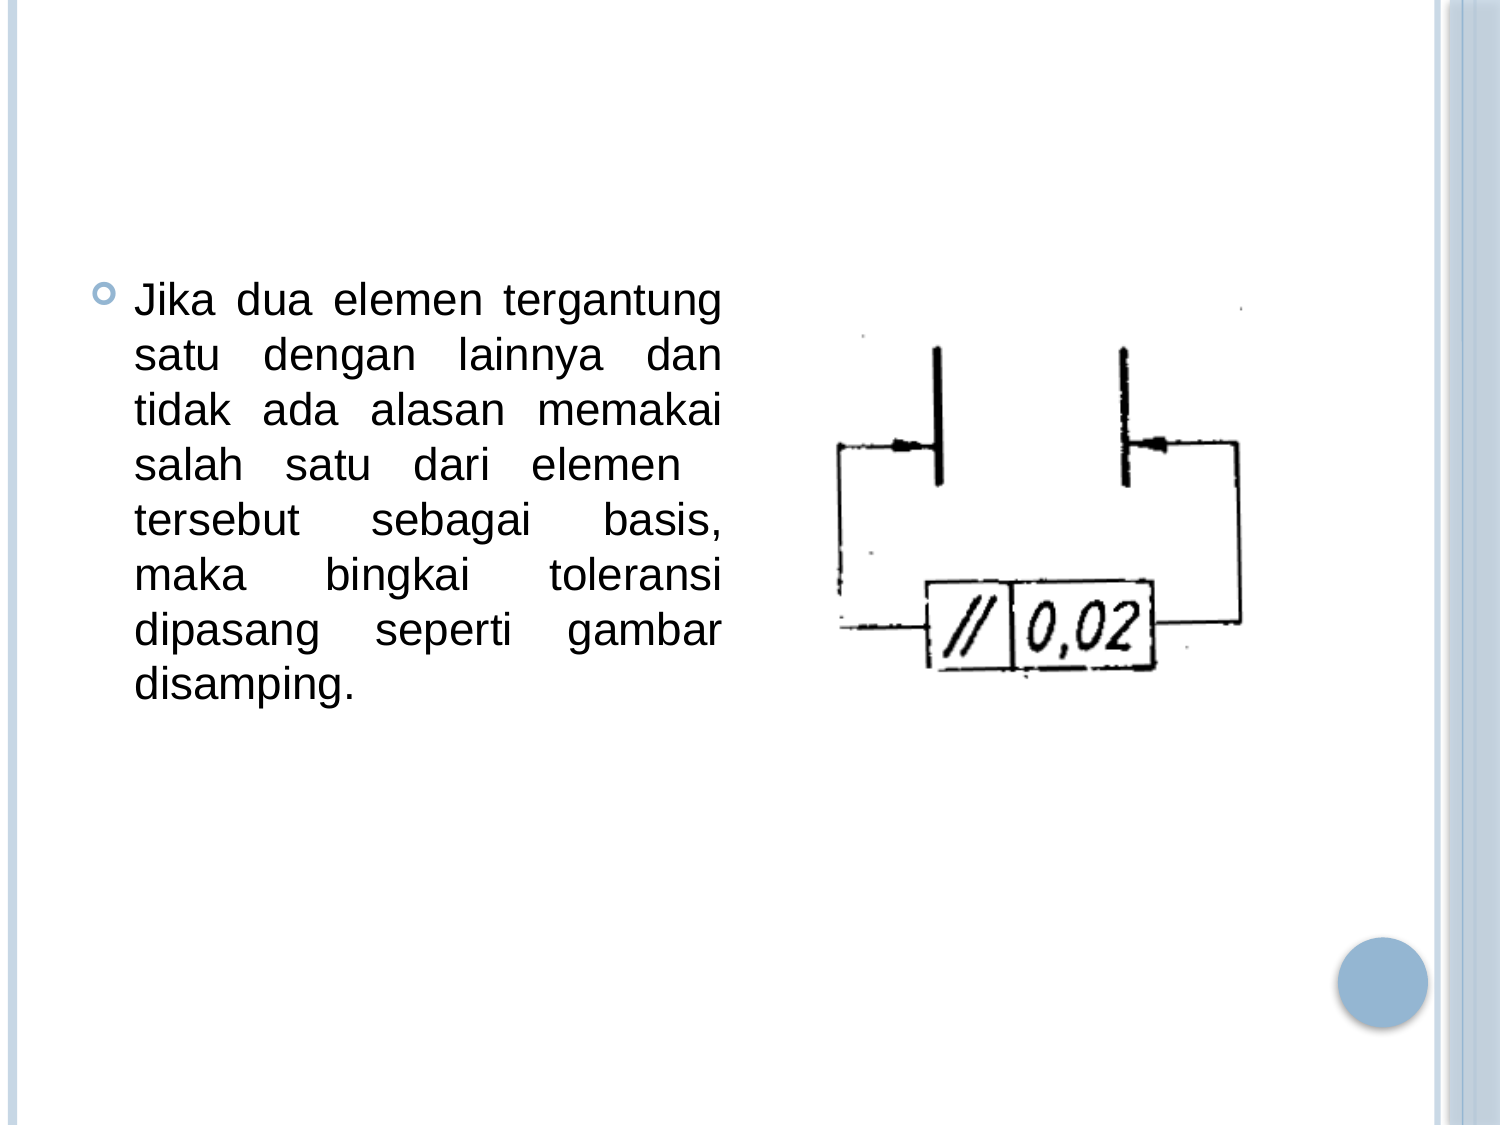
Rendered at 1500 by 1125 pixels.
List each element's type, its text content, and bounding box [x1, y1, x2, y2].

list Jika dua elemen tergantung satu dengan lainnya dan tidak ada alasan memakai salah satu dari elemen tersebut sebagai basis, maka bingkai toleransi dipasang seperti gambar disamping. [75, 262, 739, 1062]
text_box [751, 290, 1334, 717]
